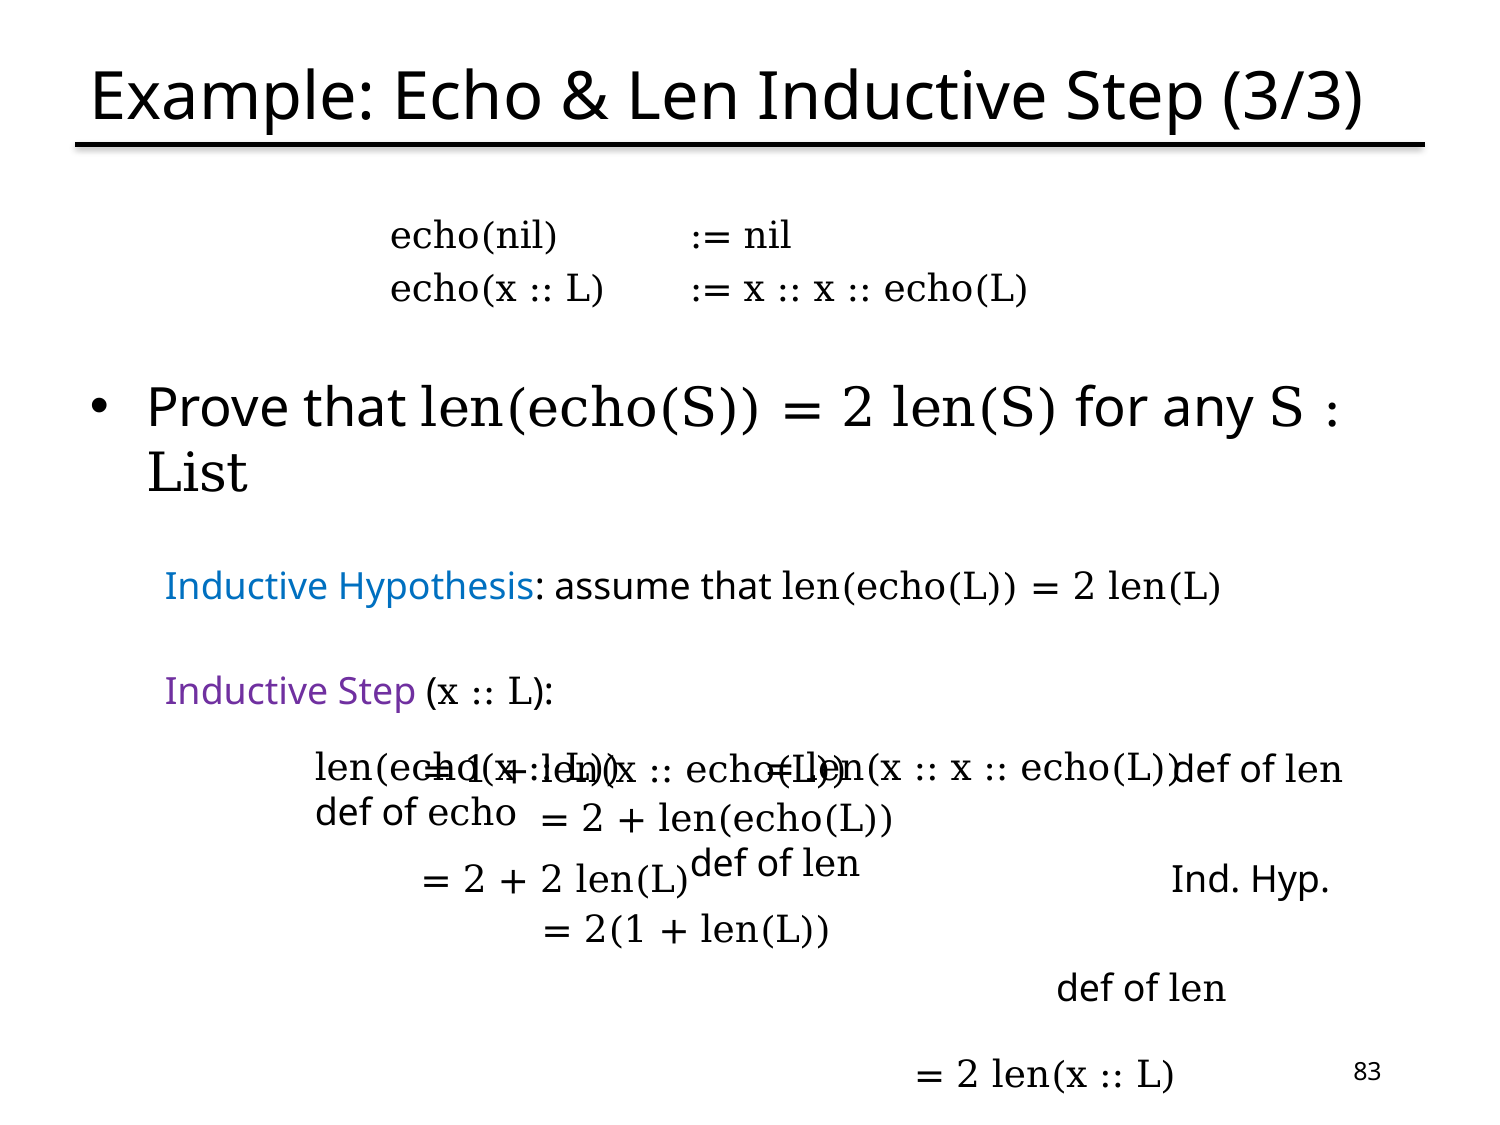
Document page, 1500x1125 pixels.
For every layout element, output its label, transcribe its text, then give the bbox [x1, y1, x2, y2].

text_box = 2(1 + len(L)) [527, 897, 858, 958]
list echo(nil) := nil echo(x :: L) := x :: x :: echo(L) Prove that len(echo(S)) = 2 len(S) for any S : List Inductive Hypothesis: assume that len(echo(L)) = 2 len(L) Inductive Step (x :: L): len(echo(x :: L)) = len(x :: x :: echo(L)) def of echo = 2 len(x :: L) [75, 204, 1425, 1048]
text_box = 1 + len(x :: echo(L)) def of len [332, 737, 1359, 798]
slide_number 83 [1059, 1042, 1397, 1103]
title Example: Echo & Len Inductive Step (3/3) [75, 45, 1425, 145]
text_box = 2 + 2 len(L) Ind. Hyp. [331, 848, 1345, 908]
text_box = 2 + len(echo(L)) def of len [450, 786, 1290, 848]
text_box def of len [1041, 956, 1242, 1017]
